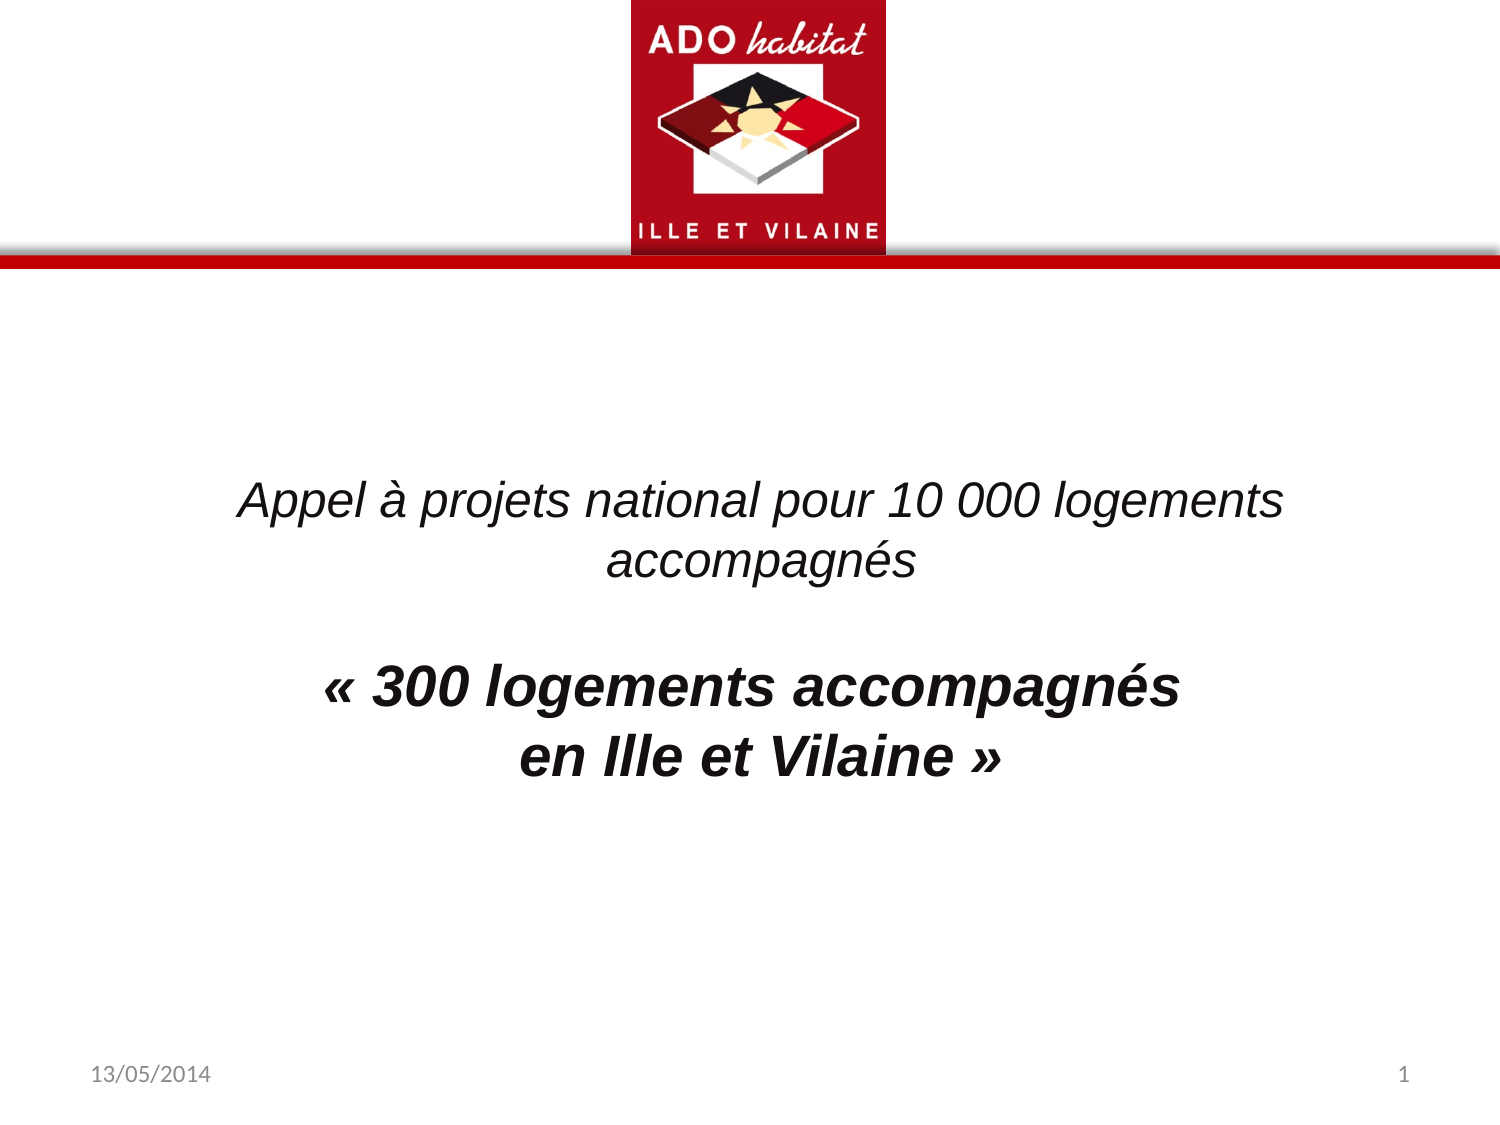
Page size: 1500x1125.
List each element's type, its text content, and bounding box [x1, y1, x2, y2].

title Appel à projets national pour 10 000 logements accompagnés « 300 logements accompagnés en Ille et Vilaine » [123, 491, 1399, 705]
picture [631, 0, 886, 255]
